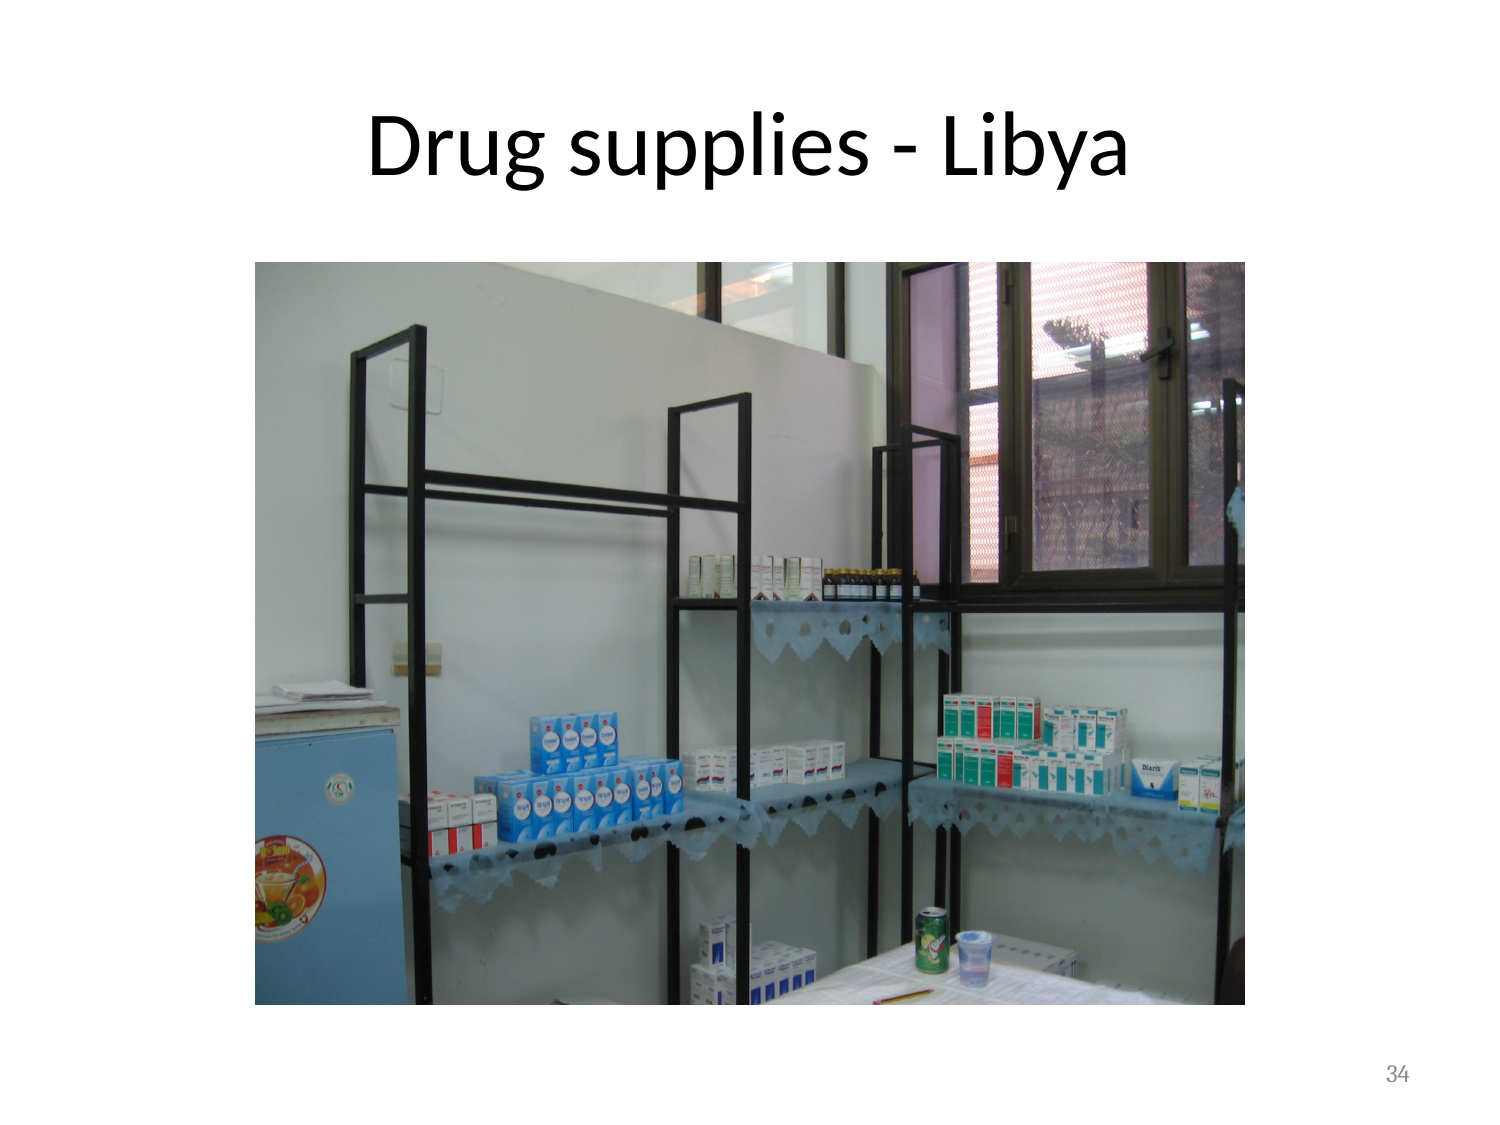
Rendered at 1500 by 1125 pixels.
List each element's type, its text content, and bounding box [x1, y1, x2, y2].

title Drug supplies - Libya [75, 45, 1425, 233]
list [254, 262, 1246, 1006]
slide_number 34 [1074, 1042, 1425, 1103]
